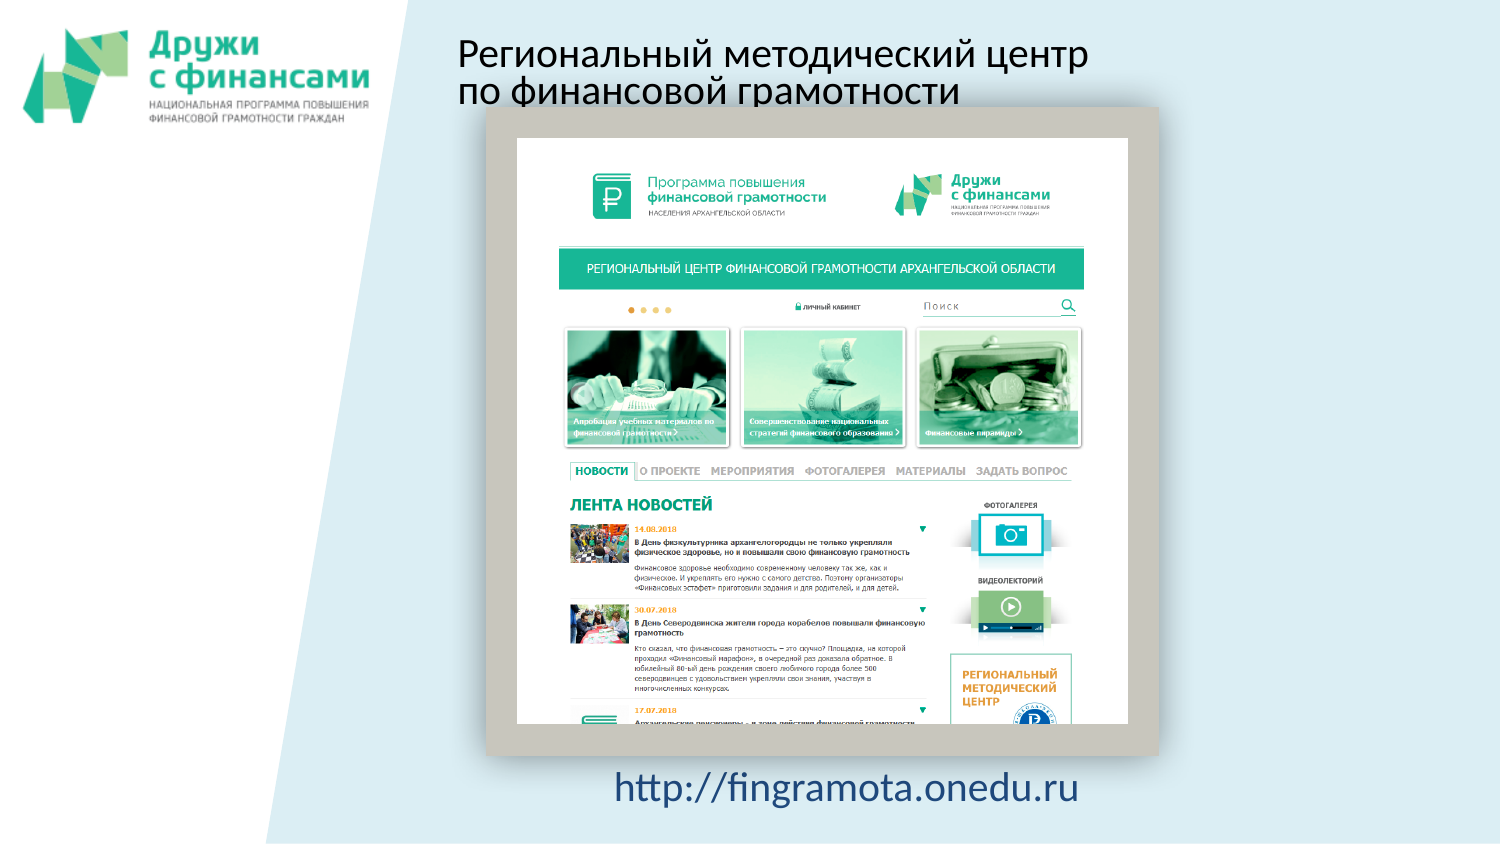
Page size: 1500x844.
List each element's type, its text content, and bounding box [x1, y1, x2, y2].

picture [517, 138, 1129, 725]
text_box Региональный методический центр по финансовой грамотности [442, 30, 1365, 121]
text_box http://fingramota.onedu.ru [599, 784, 1096, 818]
text_box [263, 0, 1500, 844]
picture [17, 25, 374, 128]
